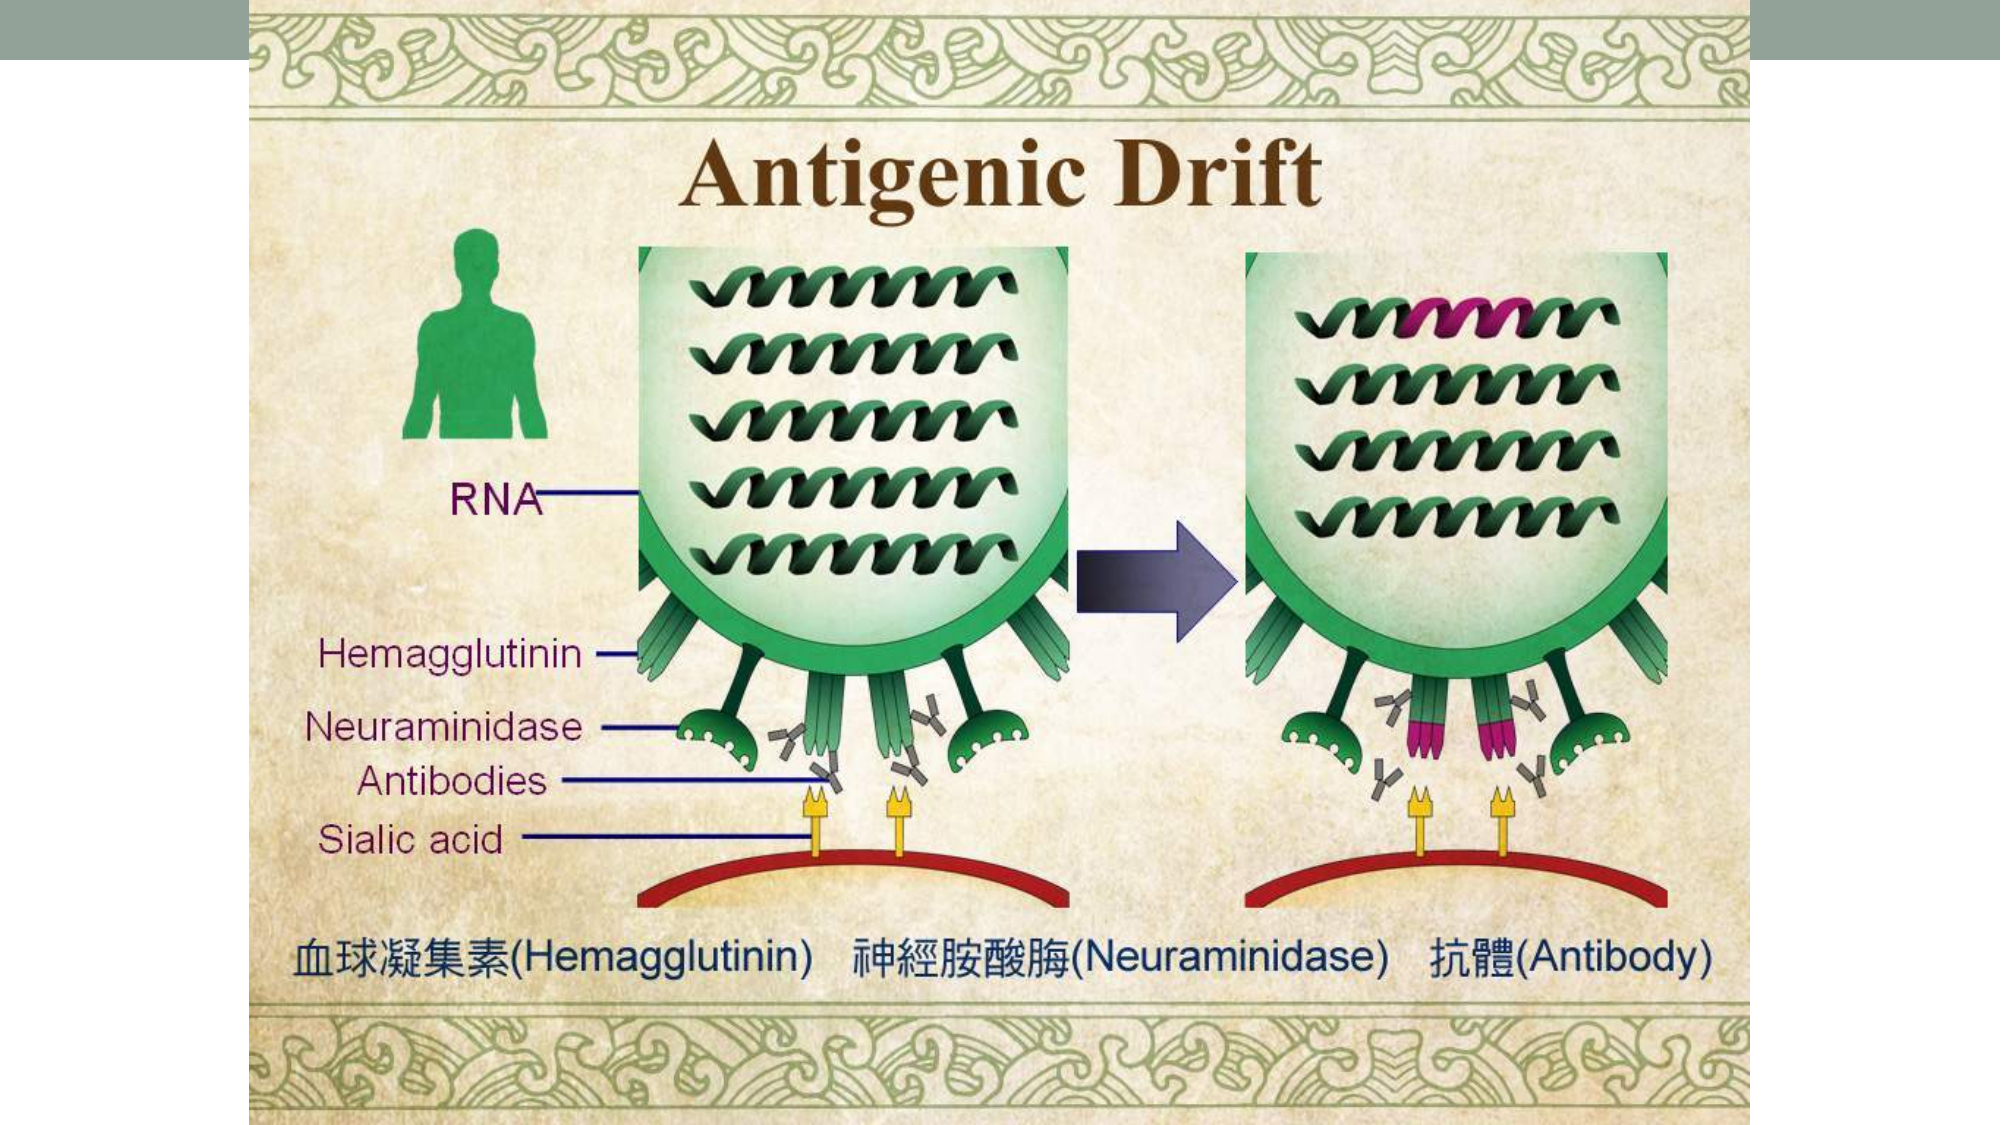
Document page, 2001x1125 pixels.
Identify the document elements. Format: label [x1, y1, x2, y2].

picture [249, 0, 1751, 1125]
